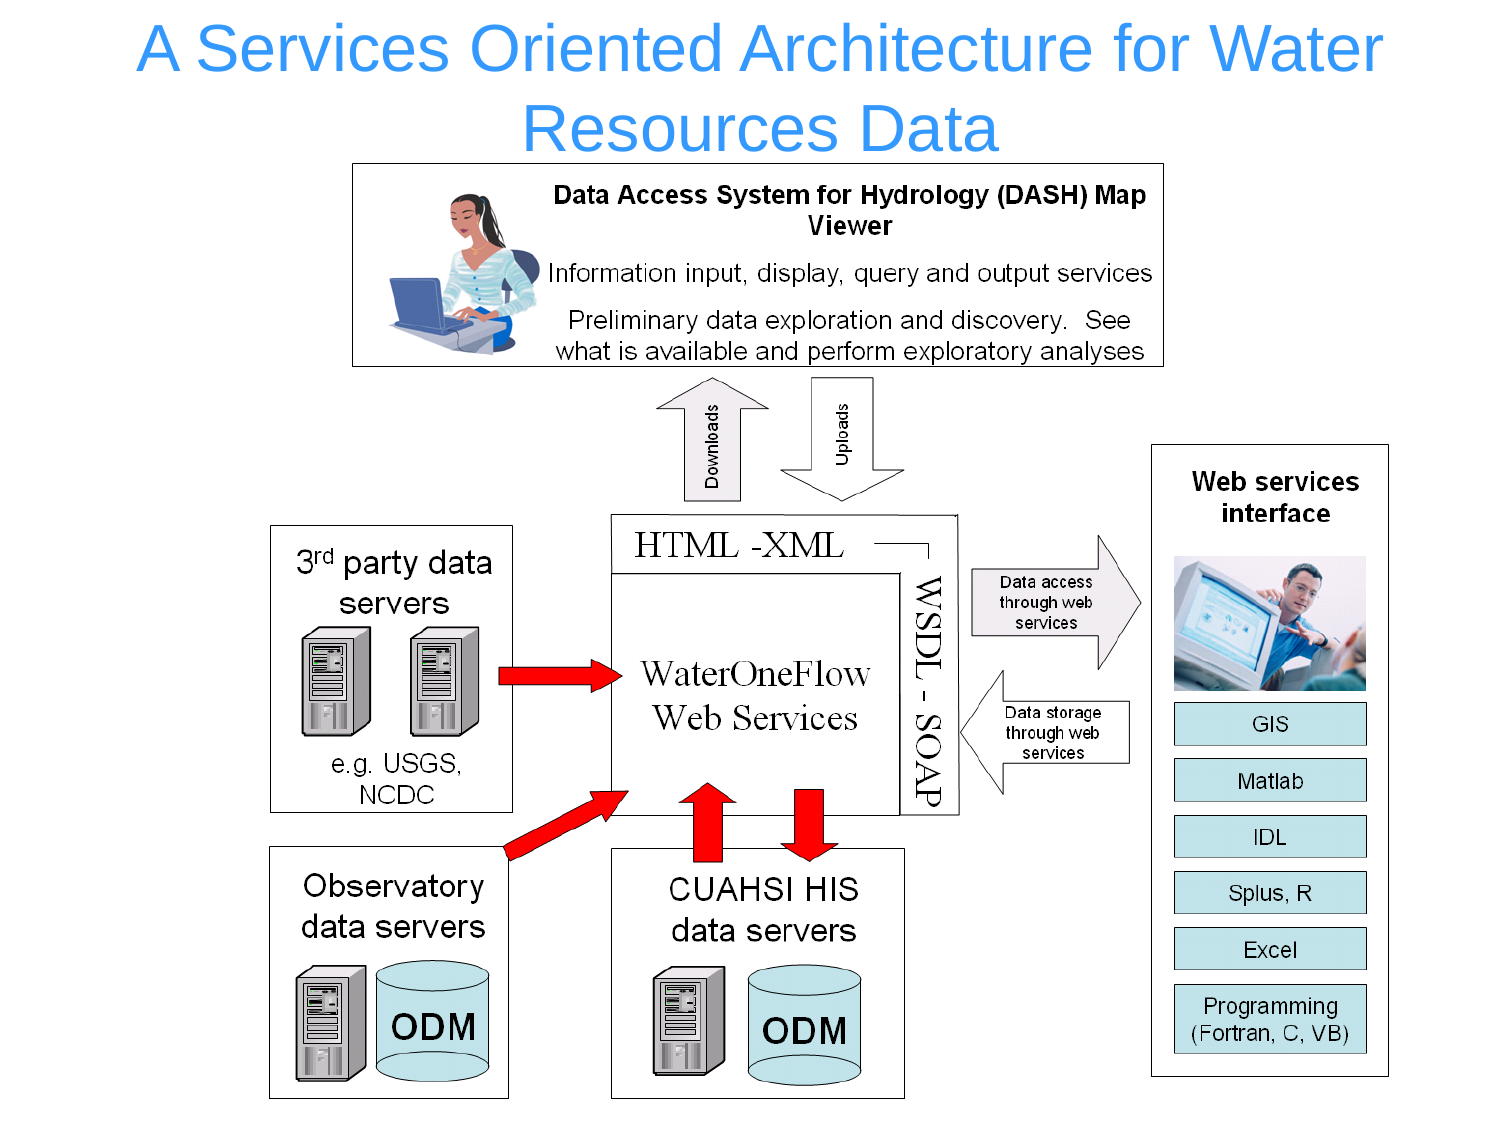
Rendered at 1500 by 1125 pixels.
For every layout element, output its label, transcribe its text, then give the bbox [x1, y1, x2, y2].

text_box A Services Oriented Architecture for Water Resources Data [85, 0, 1436, 171]
picture [199, 158, 1396, 1109]
